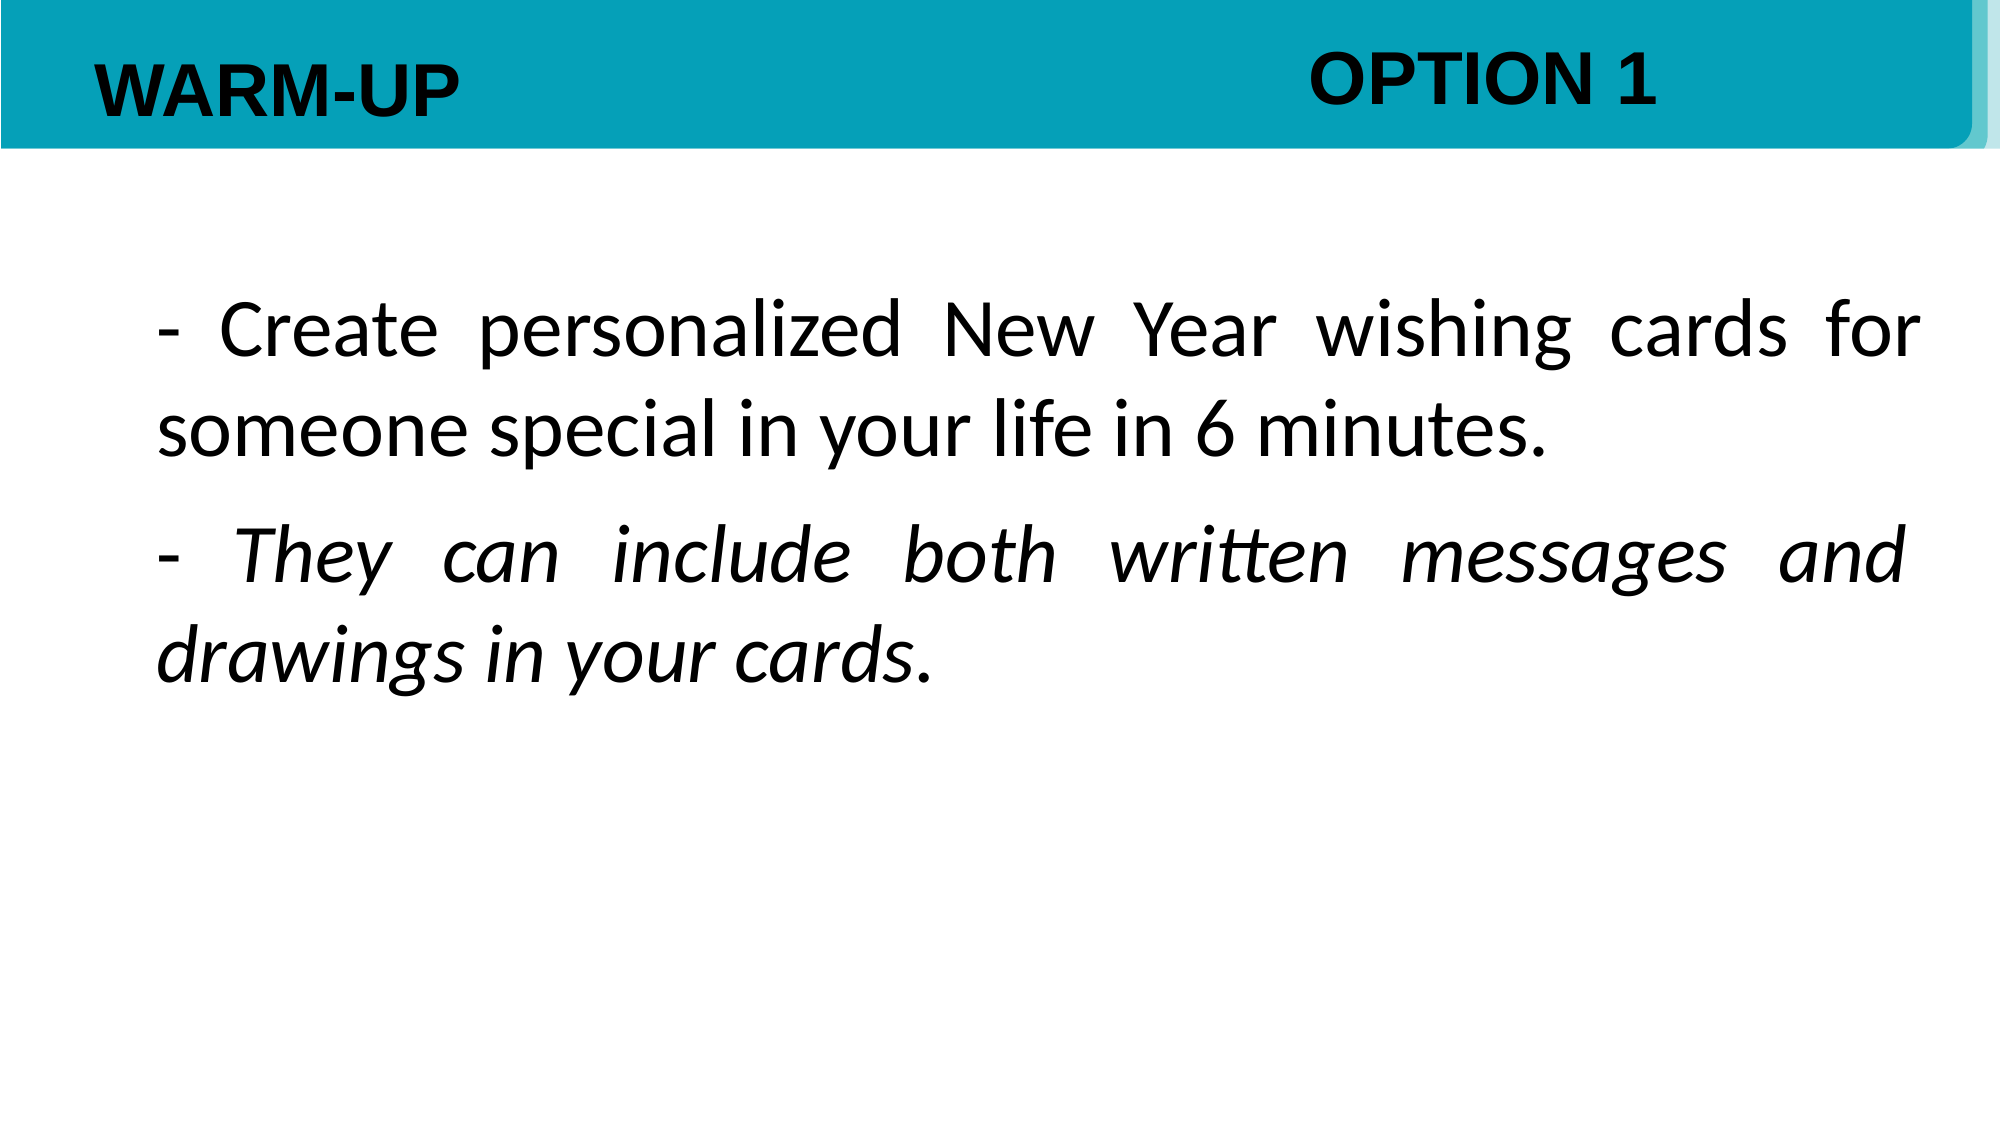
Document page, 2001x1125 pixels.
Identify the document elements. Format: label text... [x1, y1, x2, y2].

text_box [1, 0, 2000, 177]
text_box - Create personalized New Year wishing cards for someone special in your life in 6 minutes. [141, 265, 1940, 480]
text_box - They can include both written messages and drawings in your cards. [141, 491, 1924, 707]
text_box [0, 148, 2000, 1125]
